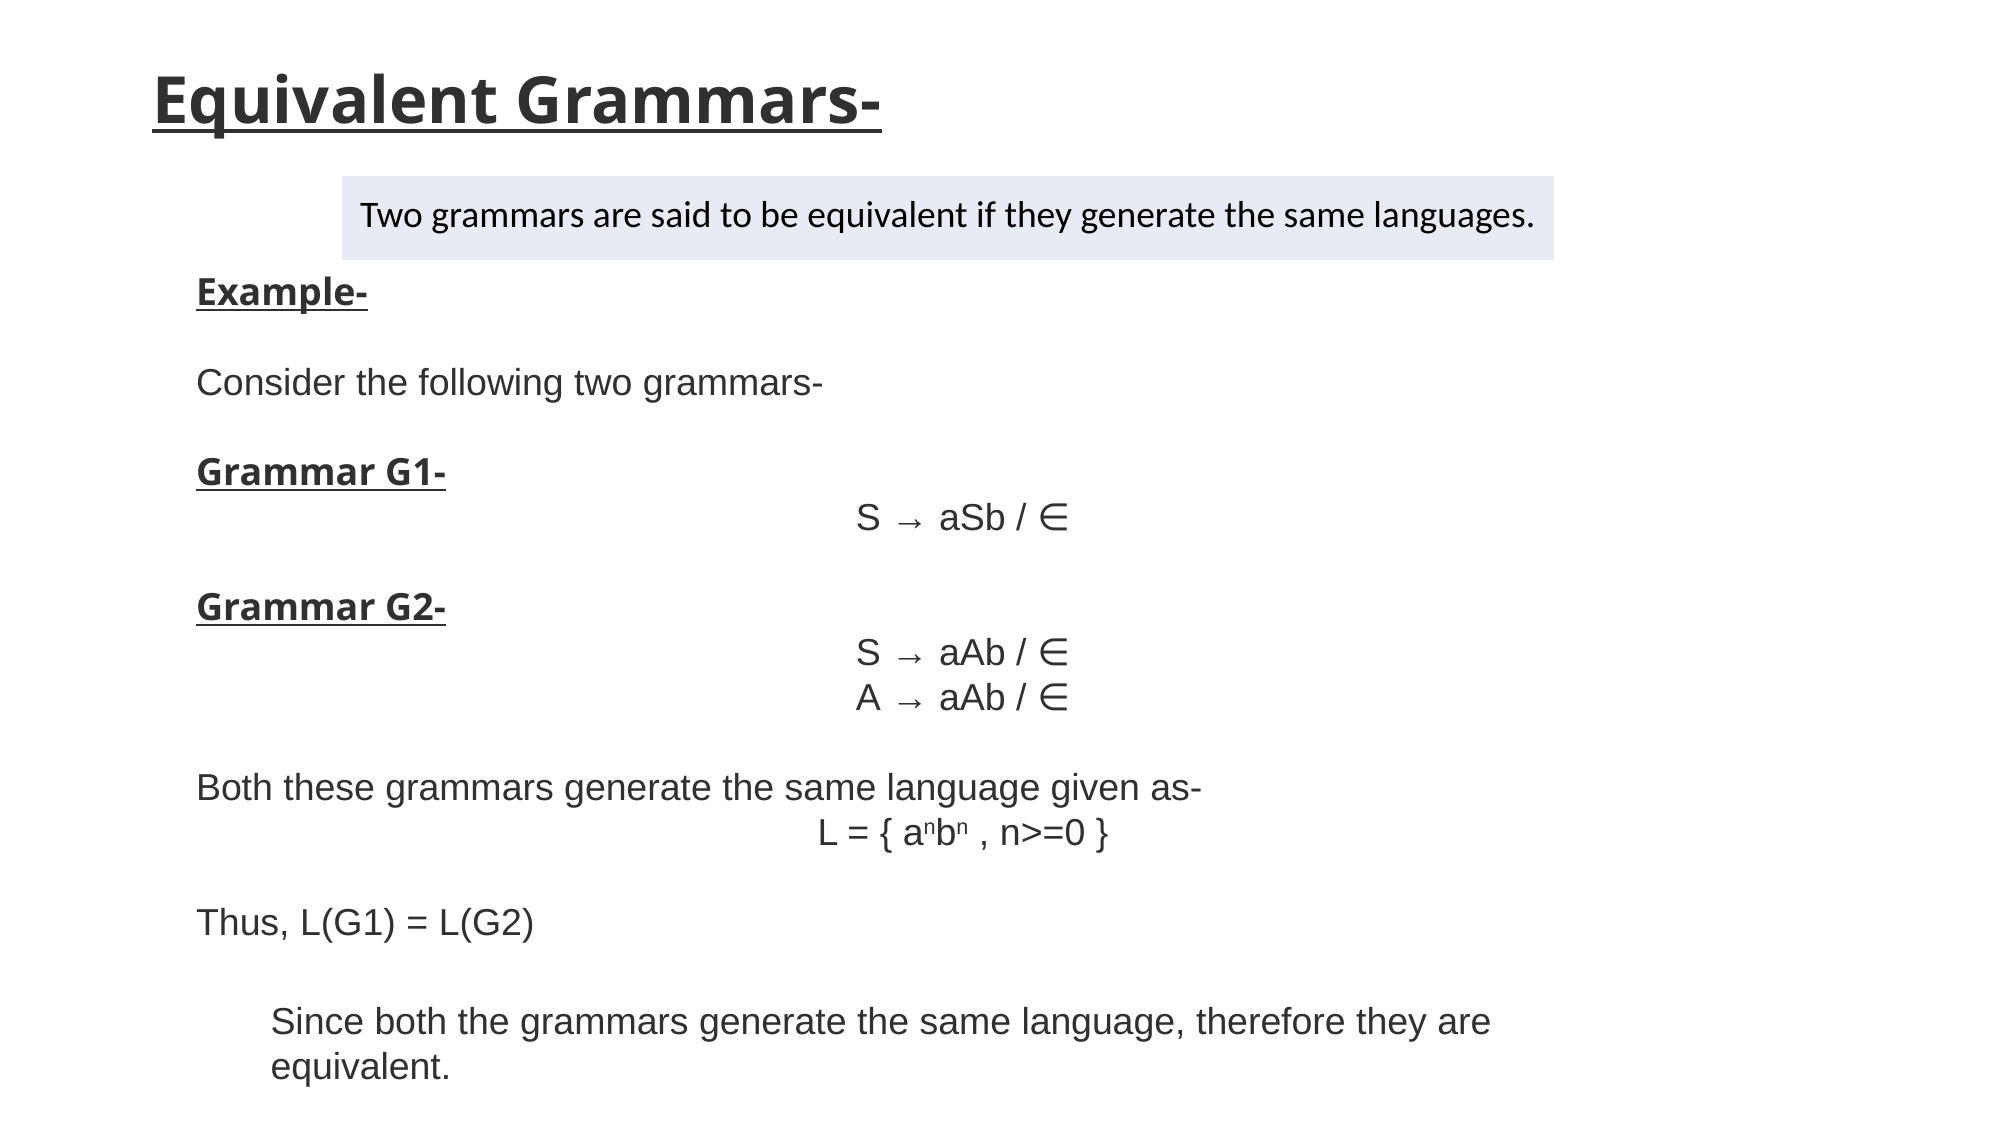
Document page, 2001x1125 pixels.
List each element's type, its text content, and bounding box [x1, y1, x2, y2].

text_box Since both the grammars generate the same language, therefore they are equivalent. [255, 989, 1630, 1094]
table_header Two grammars are said to be equivalent if they generate the same languages. [342, 176, 1554, 260]
title Equivalent Grammars- [137, 59, 1863, 146]
text_box Example- Consider the following two grammars- Grammar G1- S → aSb / ∈ Grammar G2- S → aAb / ∈ A → aAb / ∈ Both these grammars generate the same language given as- L = { anbn , n>=0 } Thus, L(G1) = L(G2) [181, 260, 1745, 951]
